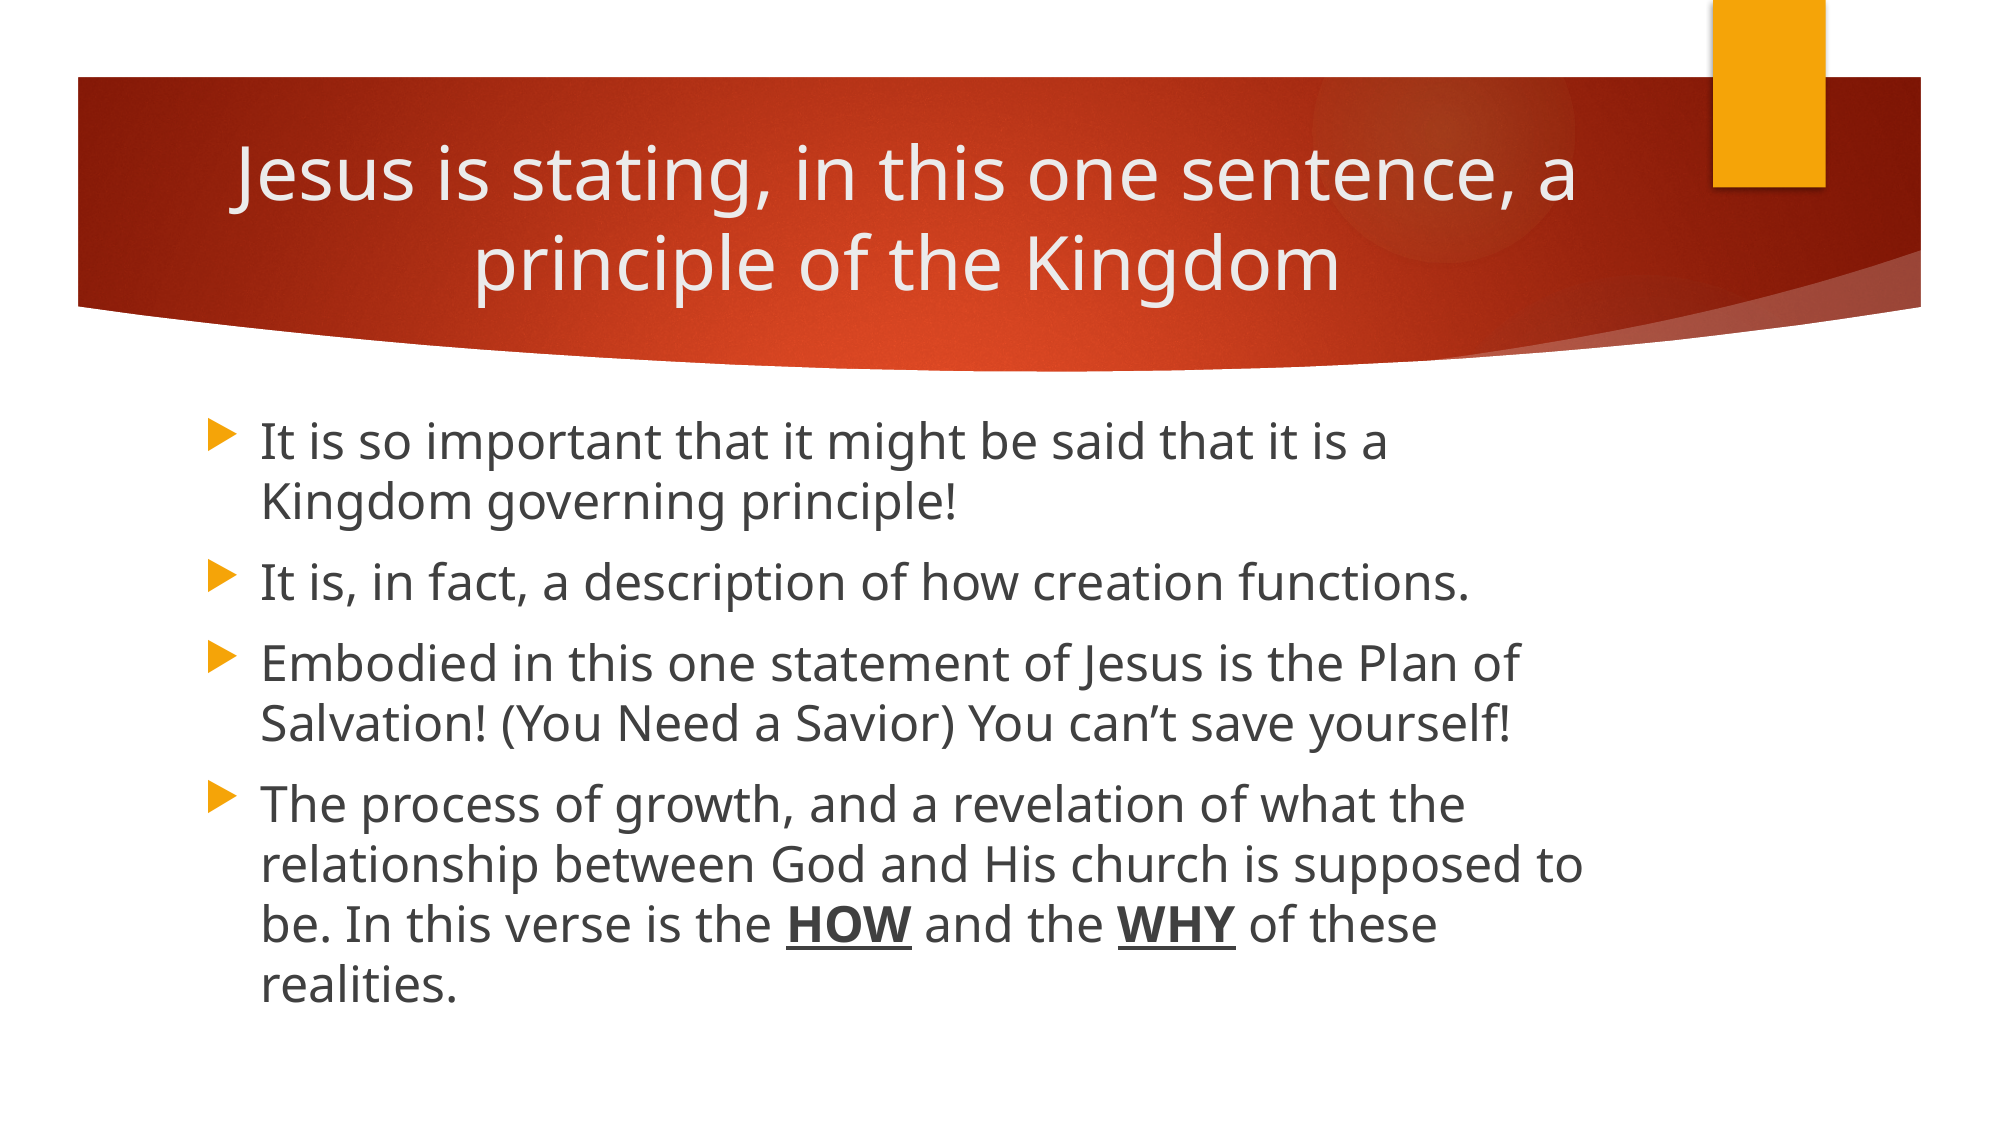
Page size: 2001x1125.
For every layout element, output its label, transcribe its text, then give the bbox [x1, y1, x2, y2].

title Jesus is stating, in this one sentence, a principle of the Kingdom [189, 155, 1627, 275]
list It is so important that it might be said that it is a Kingdom governing principle! It is, in fact, a description of how creation functions. Embodied in this one statement of Jesus is the Plan of Salvation! (You Need a Savior) You can’t save yourself! The process of growth, and a revelation of what the relationship between God and His church is supposed to be. In this verse is the HOW and the WHY of these realities. [189, 402, 1627, 1024]
